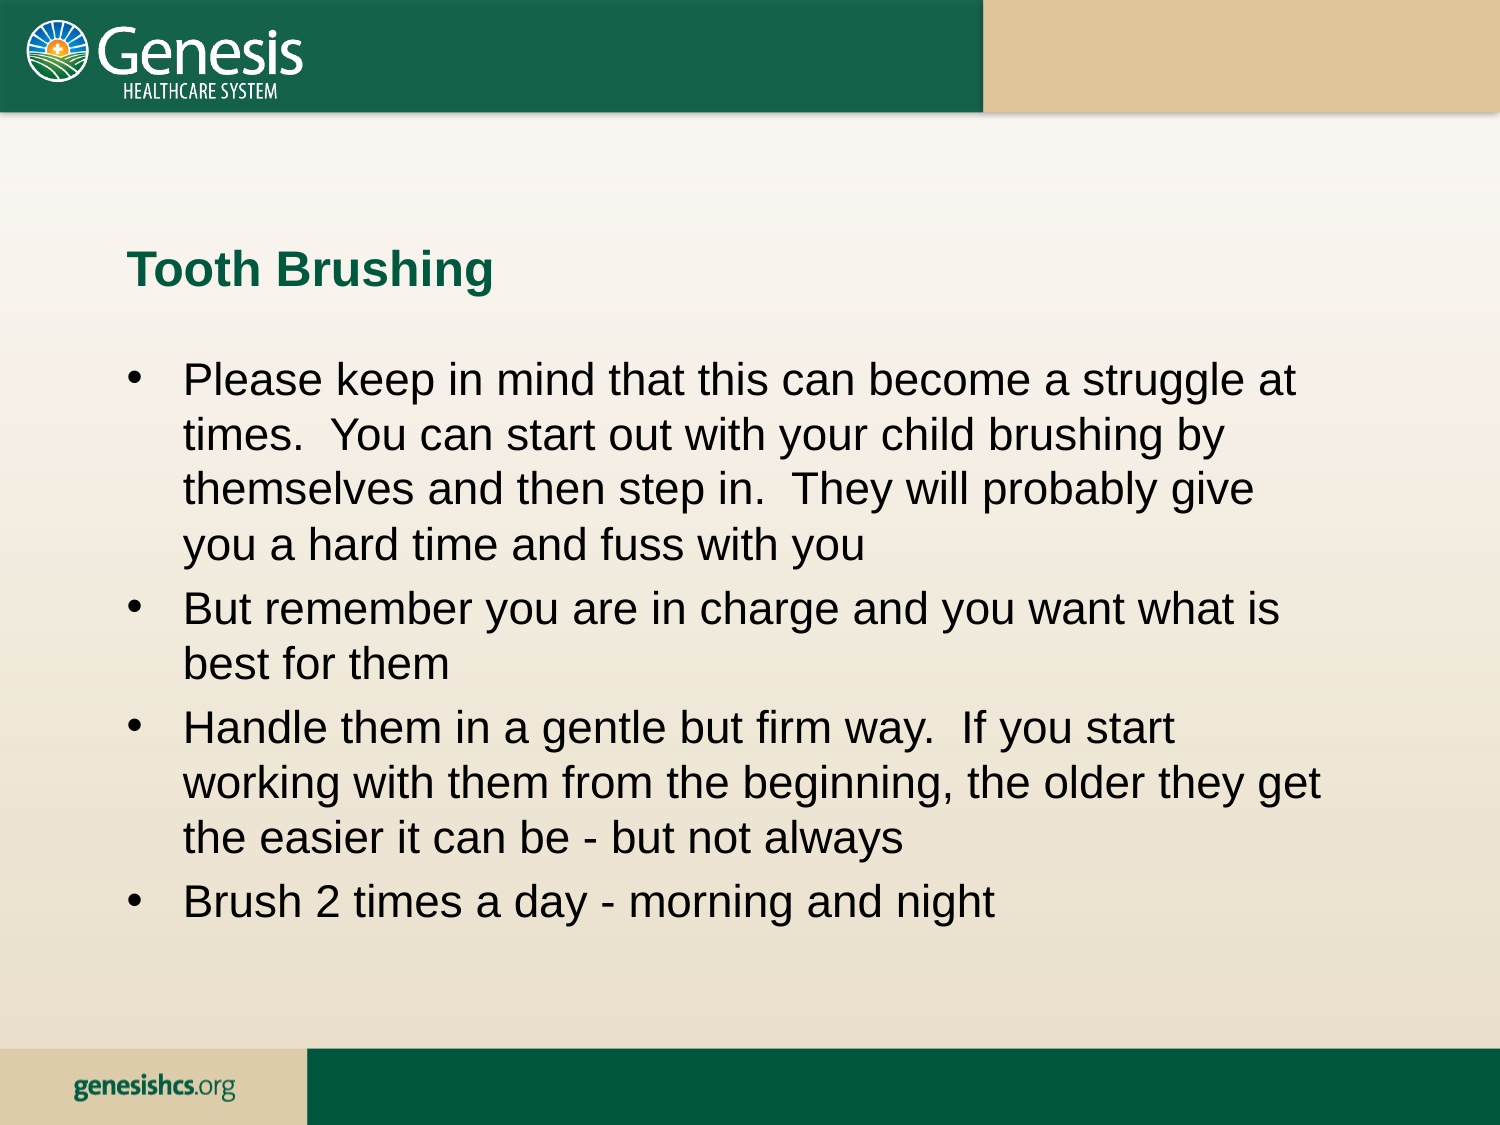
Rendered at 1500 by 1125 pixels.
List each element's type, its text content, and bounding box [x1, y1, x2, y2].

picture [24, 18, 308, 103]
list Please keep in mind that this can become a struggle at times. You can start out with your child brushing by themselves and then step in. They will probably give you a hard time and fuss with you But remember you are in charge and you want what is best for them Handle them in a gentle but firm way. If you start working with them from the beginning, the older they get the easier it can be - but not always Brush 2 times a day - morning and night [111, 343, 1350, 1015]
list Tooth Brushing [111, 228, 1350, 343]
picture [0, 113, 1500, 1125]
